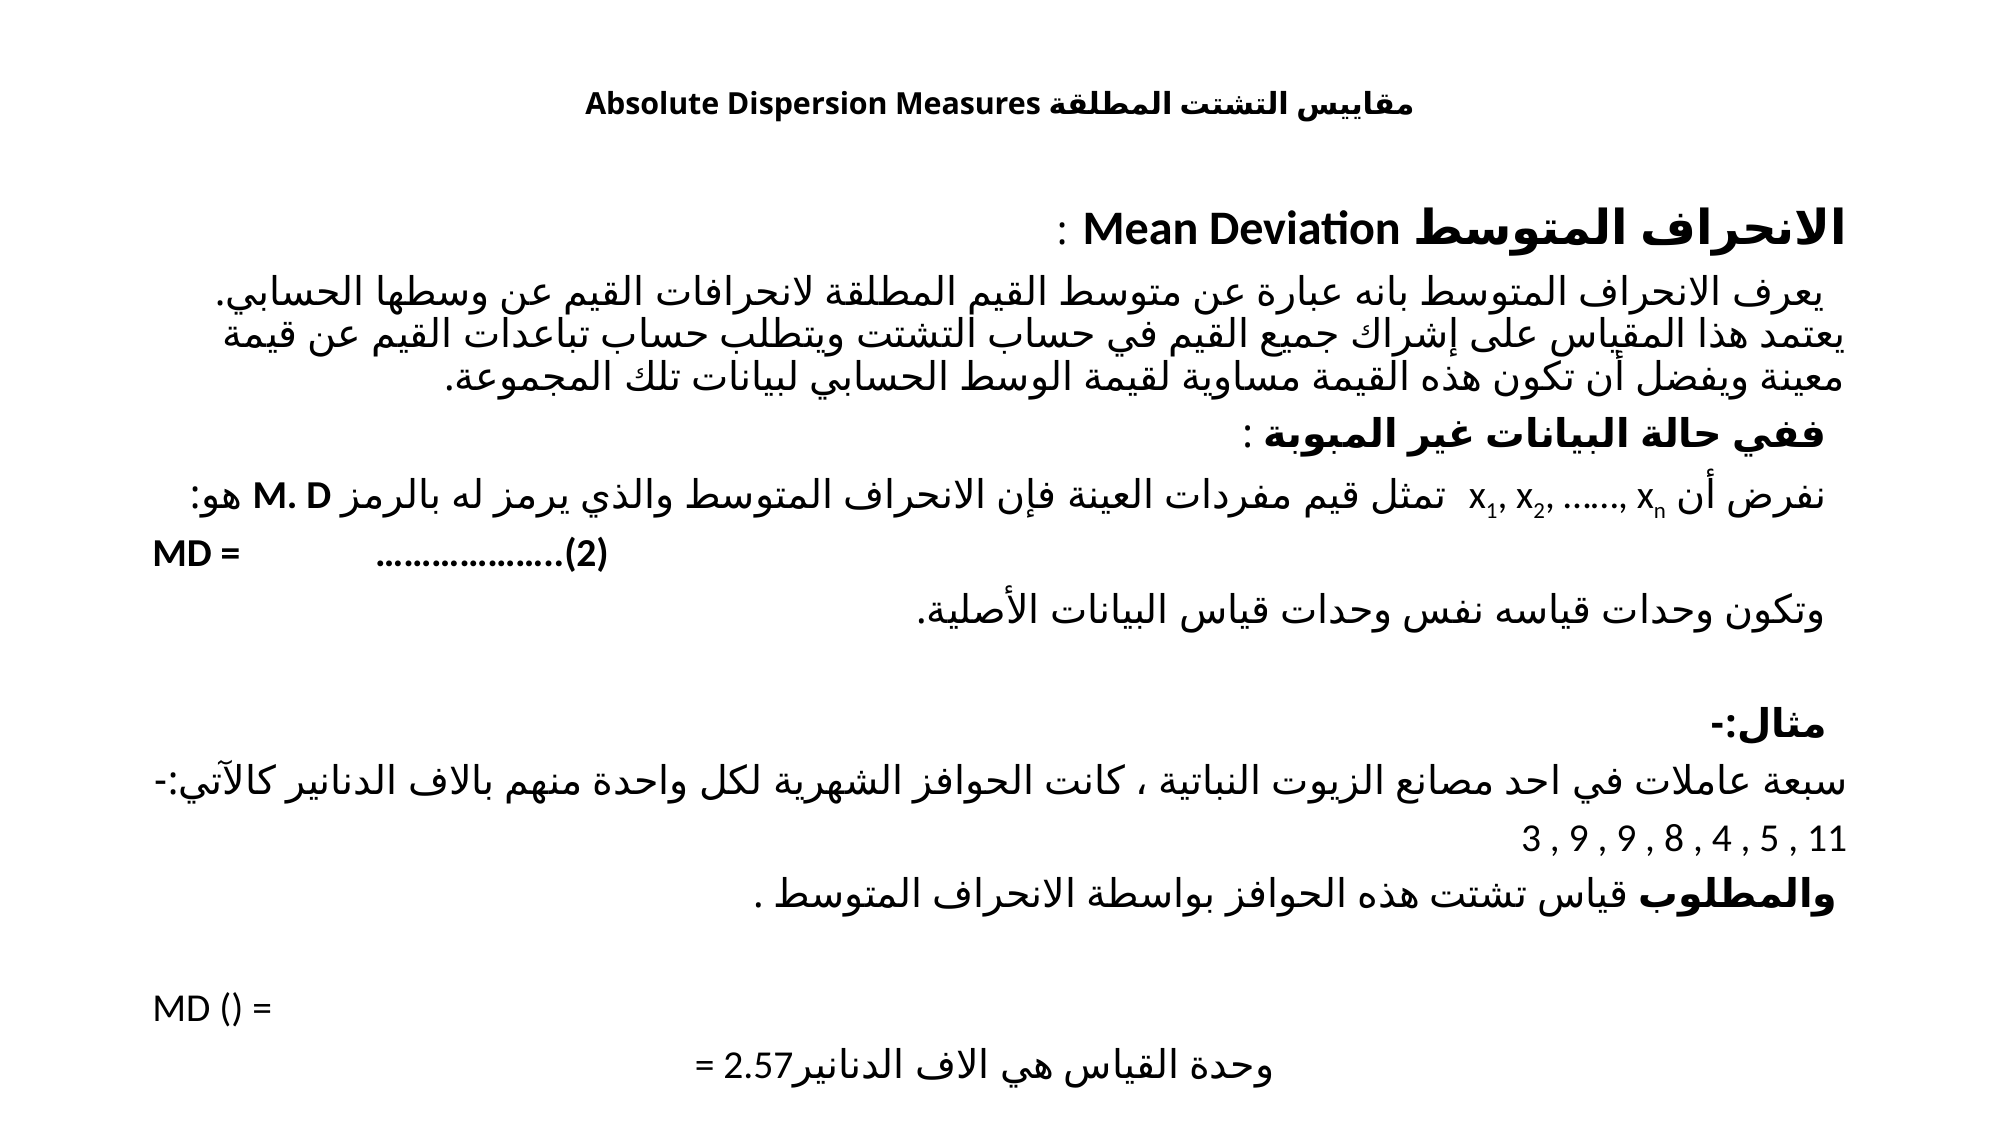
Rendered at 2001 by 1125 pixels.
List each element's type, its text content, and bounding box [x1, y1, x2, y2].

title مقاييس التشتت المطلقة Absolute Dispersion Measures [137, 80, 1863, 188]
